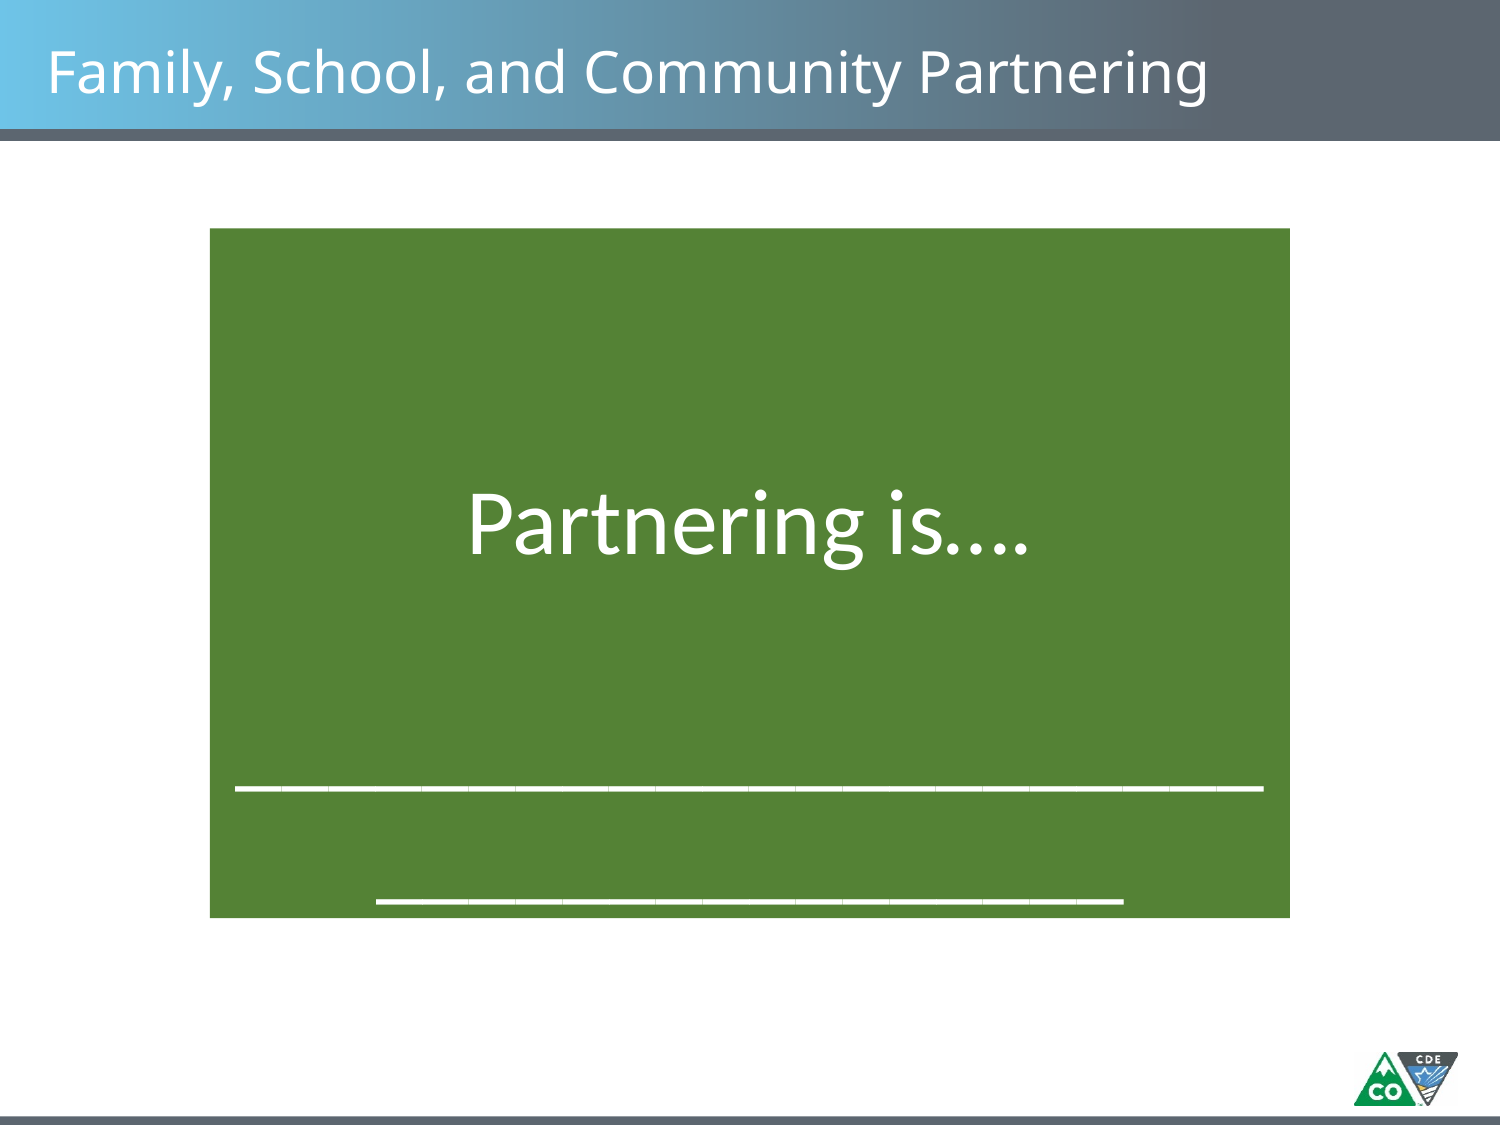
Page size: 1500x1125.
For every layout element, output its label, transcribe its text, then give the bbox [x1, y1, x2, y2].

text_box Partnering is…. ______________________________________ [209, 228, 1290, 919]
list Definition: The collaboration of families, schools, and communities as active partners in improving learner, classroom, school, district, and state outcomes. [129, 223, 1365, 1024]
title Family, School, and Community Partnering [31, 31, 1326, 117]
picture [1354, 1052, 1458, 1106]
